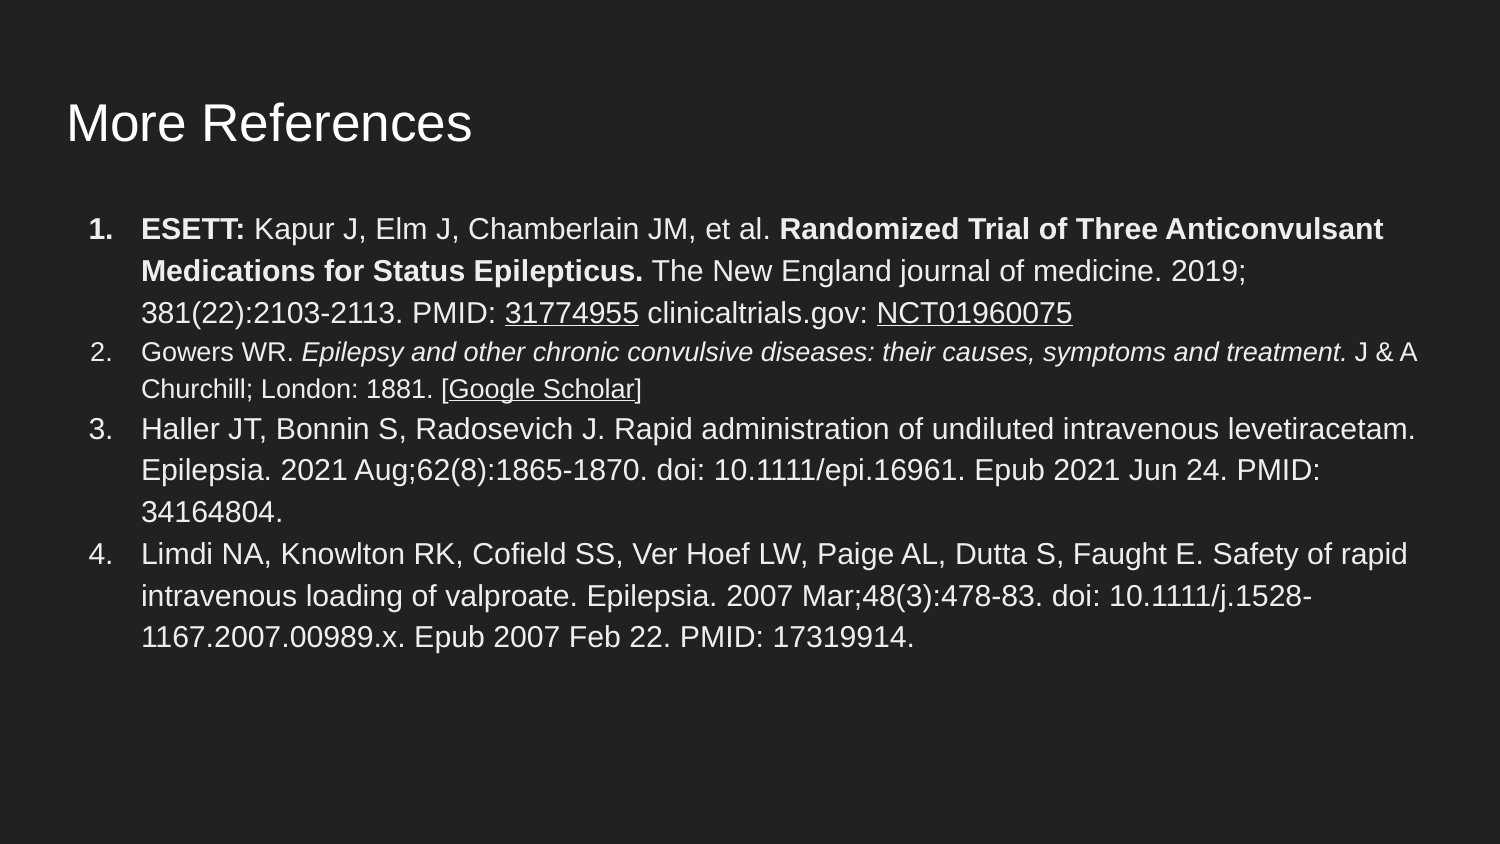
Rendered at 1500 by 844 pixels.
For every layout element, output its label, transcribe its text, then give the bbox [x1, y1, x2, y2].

list ESETT: Kapur J, Elm J, Chamberlain JM, et al. Randomized Trial of Three Anticonvulsant Medications for Status Epilepticus. The New England journal of medicine. 2019; 381(22):2103-2113. PMID: 31774955 clinicaltrials.gov: NCT01960075 Gowers WR. Epilepsy and other chronic convulsive diseases: their causes, symptoms and treatment. J & A Churchill; London: 1881. [Google Scholar] Haller JT, Bonnin S, Radosevich J. Rapid administration of undiluted intravenous levetiracetam. Epilepsia. 2021 Aug;62(8):1865-1870. doi: 10.1111/epi.16961. Epub 2021 Jun 24. PMID: 34164804. Limdi NA, Knowlton RK, Cofield SS, Ver Hoef LW, Paige AL, Dutta S, Faught E. Safety of rapid intravenous loading of valproate. Epilepsia. 2007 Mar;48(3):478-83. doi: 10.1111/j.1528-1167.2007.00989.x. Epub 2007 Feb 22. PMID: 17319914. [51, 189, 1449, 750]
title More References [51, 72, 1449, 167]
